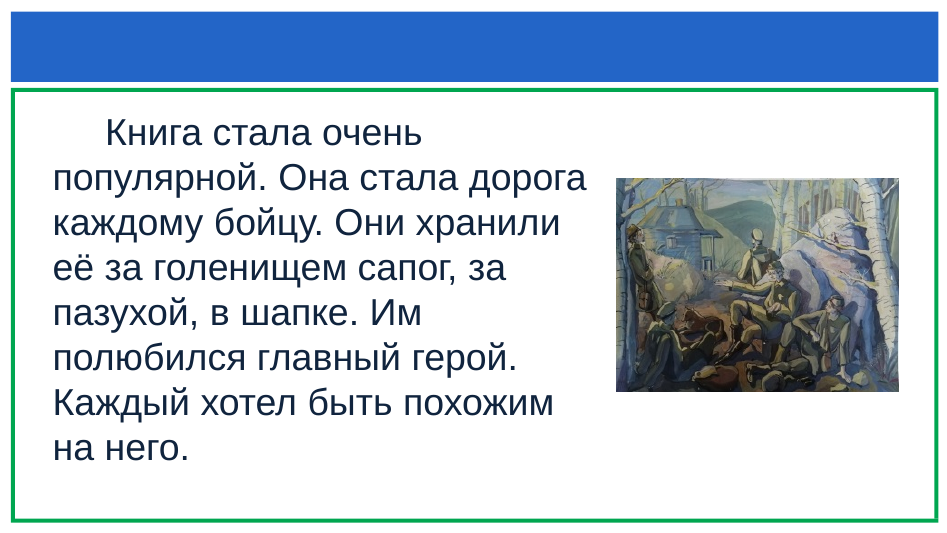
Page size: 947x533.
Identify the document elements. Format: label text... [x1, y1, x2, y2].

picture [616, 178, 899, 392]
list Книга стала очень популярной. Она стала дорога каждому бойцу. Они хранили её за голенищем сапог, за пазухой, в шапке. Им полюбился главный герой. Каждый хотел быть похожим на него. [44, 104, 611, 522]
